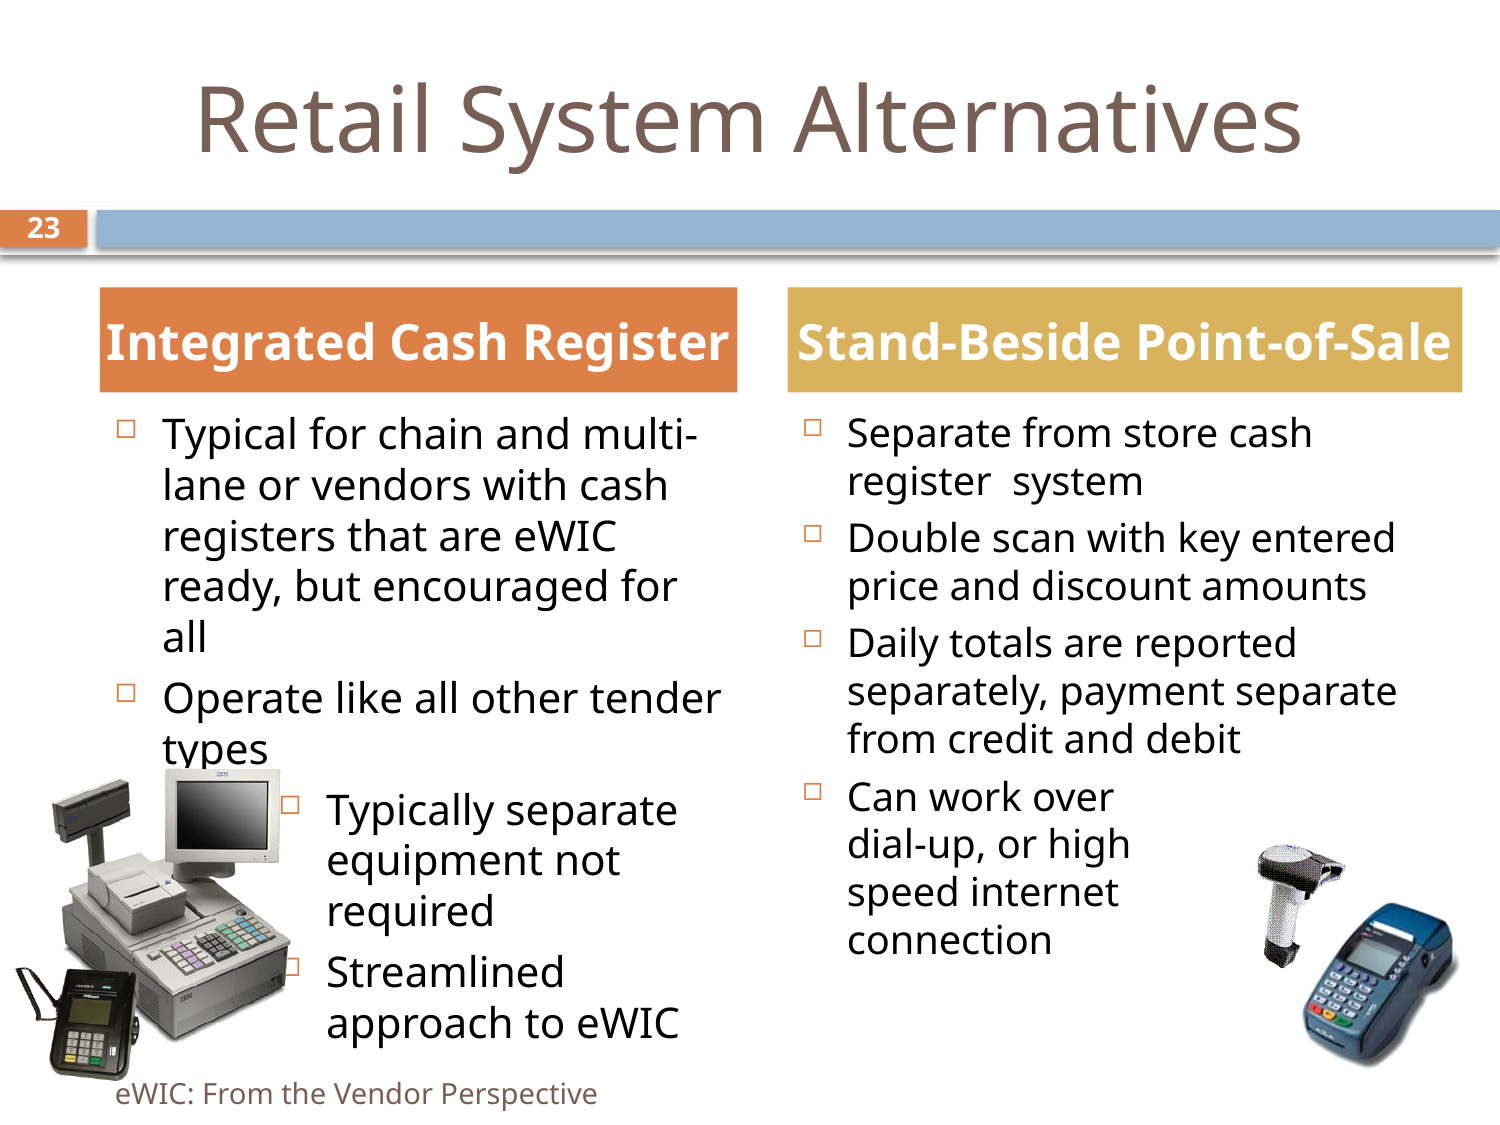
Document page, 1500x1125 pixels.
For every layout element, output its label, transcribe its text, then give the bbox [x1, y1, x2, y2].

picture [12, 737, 331, 1083]
footer eWIC: From the Vendor Perspective [99, 1065, 990, 1125]
list Separate from store cash register system Double scan with key entered price and discount amounts Daily totals are reported separately, payment separate from credit and debit Can work over dial-up, or high speed internet connection [787, 399, 1425, 1063]
list Stand-Beside Point-of-Sale [787, 287, 1463, 393]
slide_number 23 [0, 208, 88, 249]
picture [1224, 837, 1463, 1071]
list Typical for chain and multi-lane or vendors with cash registers that are eWIC ready, but encouraged for all Operate like all other tender types Typically separate equipment not required Streamlined approach to eWIC [99, 399, 738, 1063]
title Retail System Alternatives [0, 44, 1500, 188]
list Integrated Cash Register [99, 287, 738, 393]
